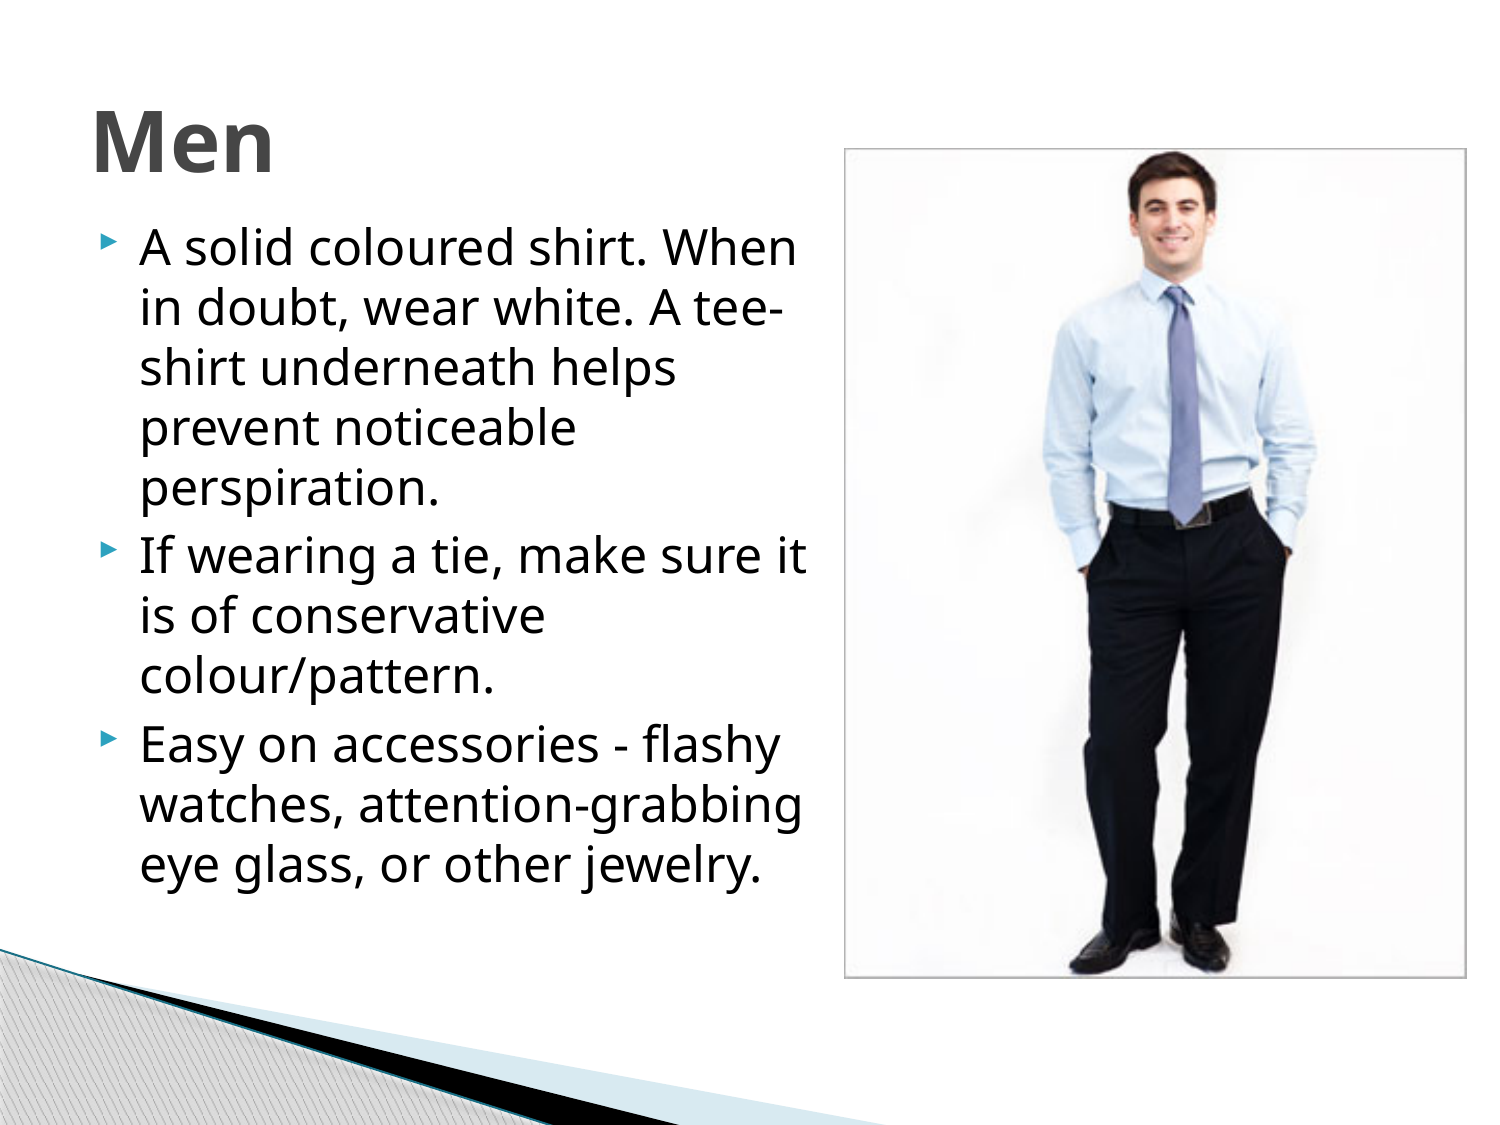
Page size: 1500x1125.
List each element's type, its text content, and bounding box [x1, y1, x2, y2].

list A solid coloured shirt. When in doubt, wear white. A tee-shirt underneath helps prevent noticeable perspiration. If wearing a tie, make sure it is of conservative colour/pattern. Easy on accessories - flashy watches, attention-grabbing eye glass, or other jewelry. [64, 208, 838, 958]
title Men [75, 45, 1425, 233]
picture [844, 148, 1468, 980]
